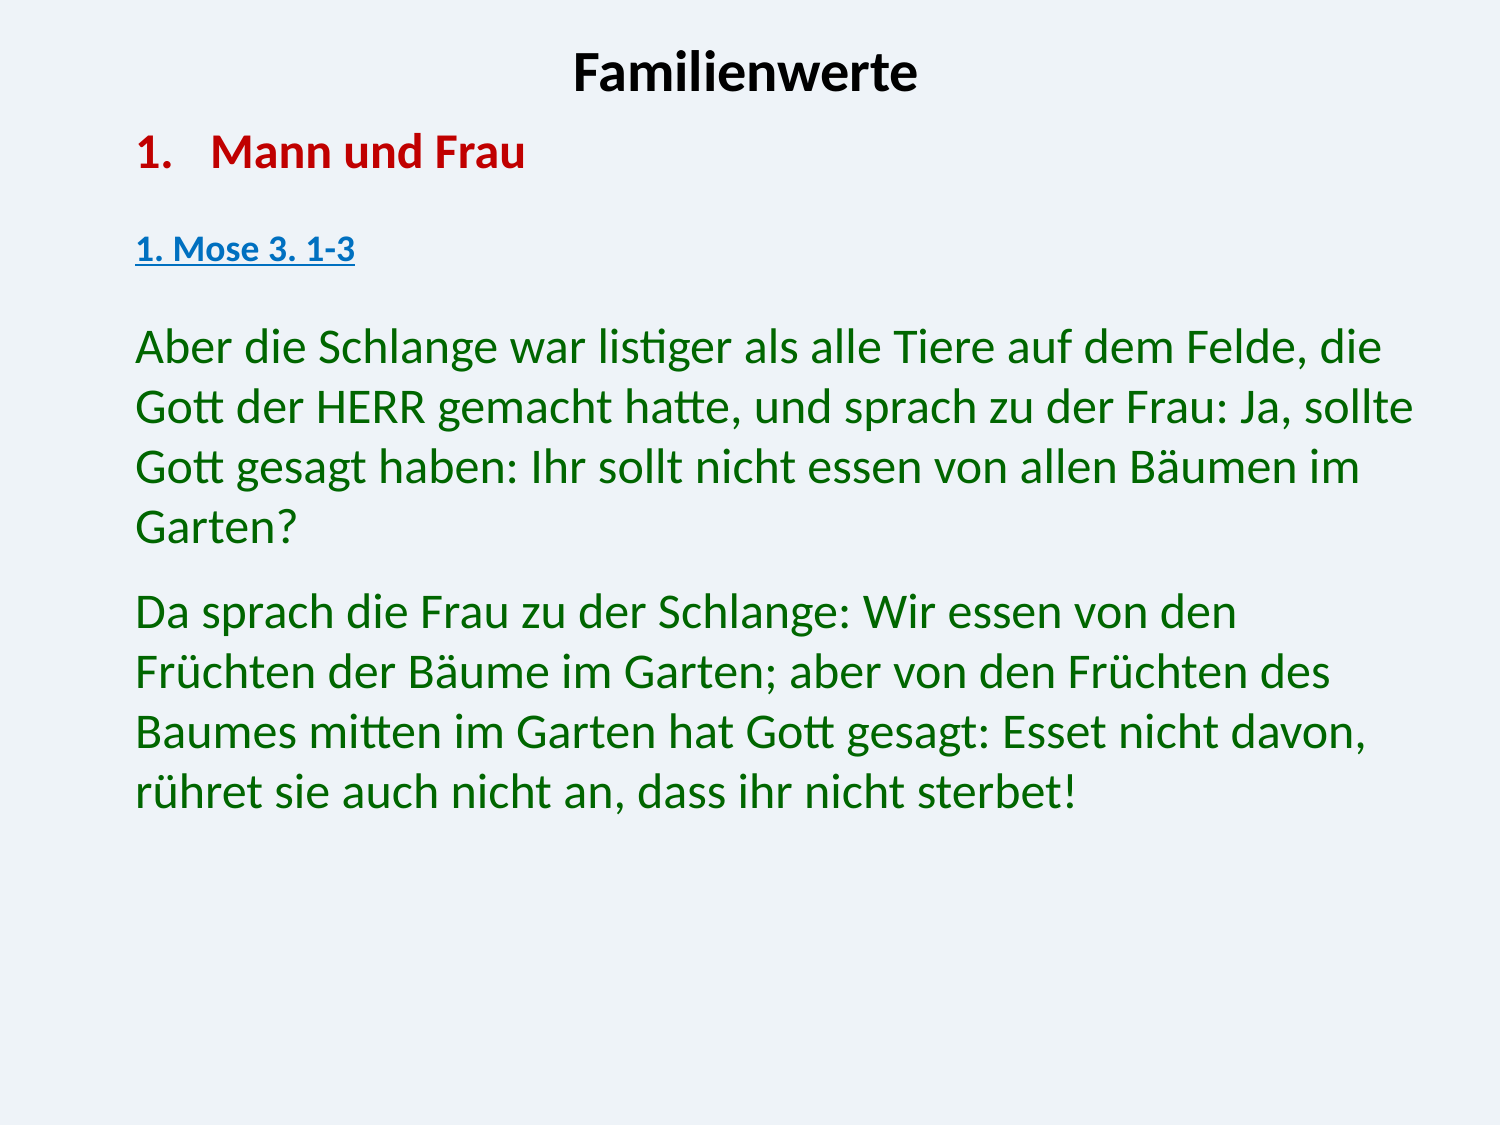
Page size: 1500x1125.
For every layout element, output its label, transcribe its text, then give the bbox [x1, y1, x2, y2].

text_box Familienwerte [55, 25, 1438, 111]
text_box Mann und Frau 1. Mose 3. 1-3 Aber die Schlange war listiger als alle Tiere auf dem Felde, die Gott der HERR gemacht hatte, und sprach zu der Frau: Ja, sollte Gott gesagt haben: Ihr sollt nicht essen von allen Bäumen im Garten? Da sprach die Frau zu der Schlange: Wir essen von den Früchten der Bäume im Garten; aber von den Früchten des Baumes mitten im Garten hat Gott gesagt: Esset nicht davon, rühret sie auch nicht an, dass ihr nicht sterbet! [120, 111, 1432, 886]
